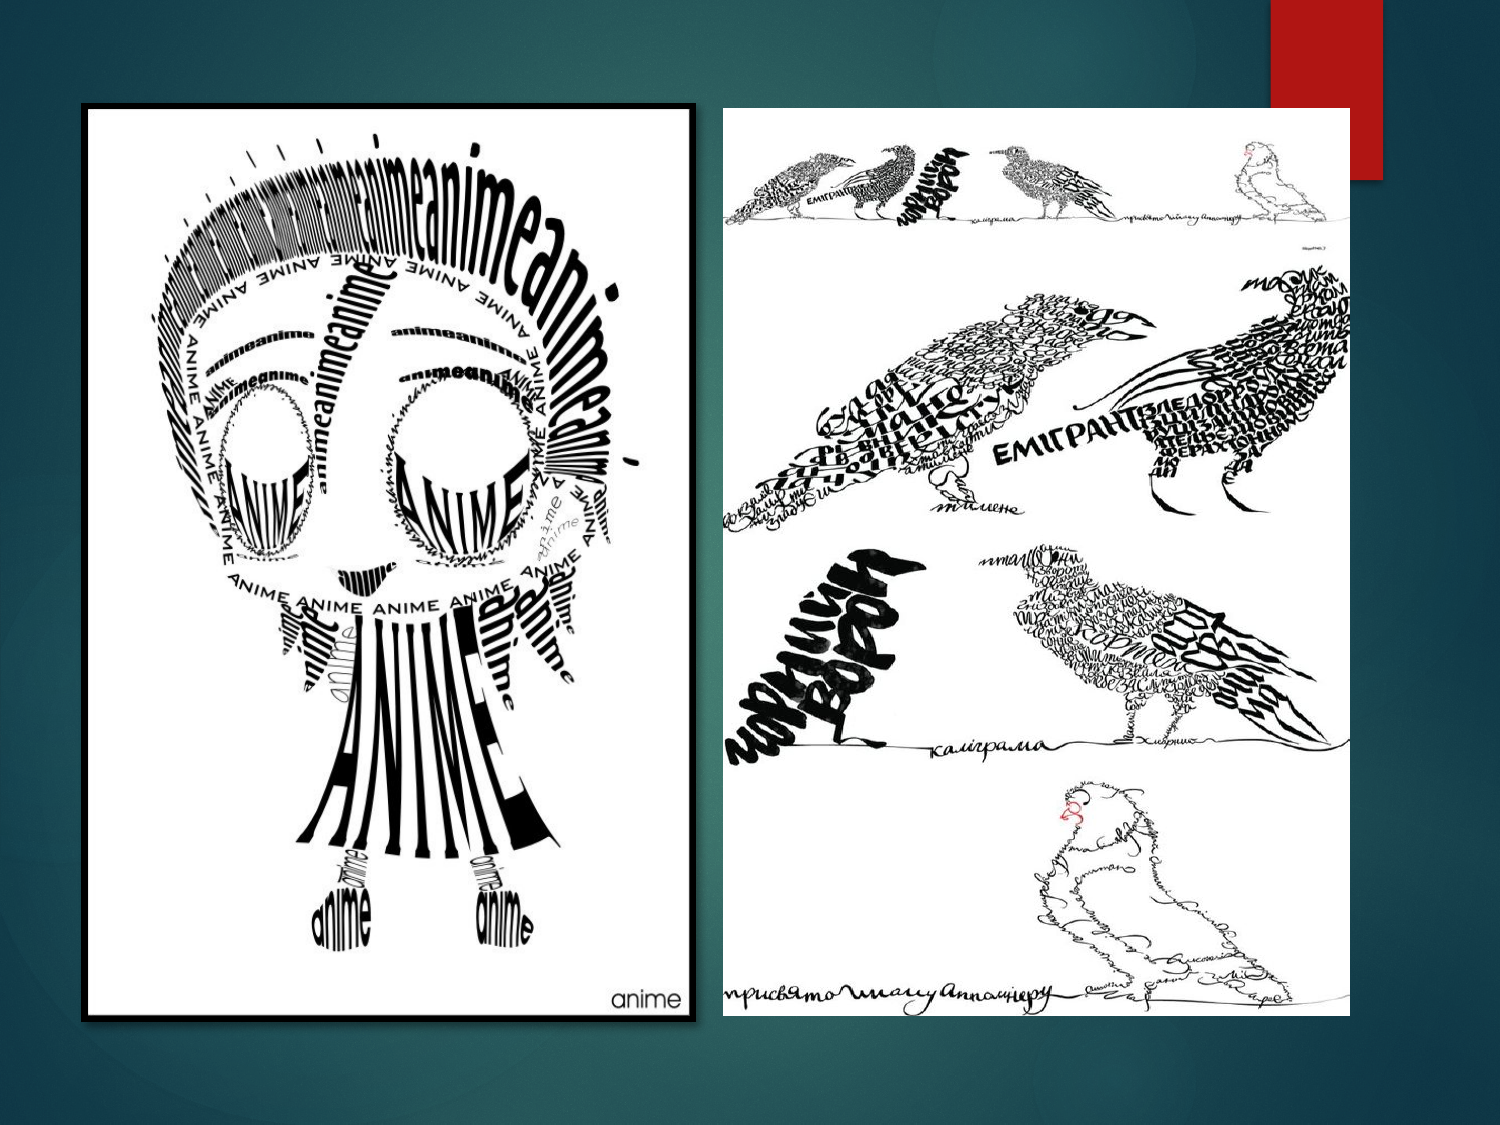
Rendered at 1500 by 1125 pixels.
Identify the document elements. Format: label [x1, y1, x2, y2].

picture [87, 108, 690, 1017]
picture [722, 108, 1351, 1017]
